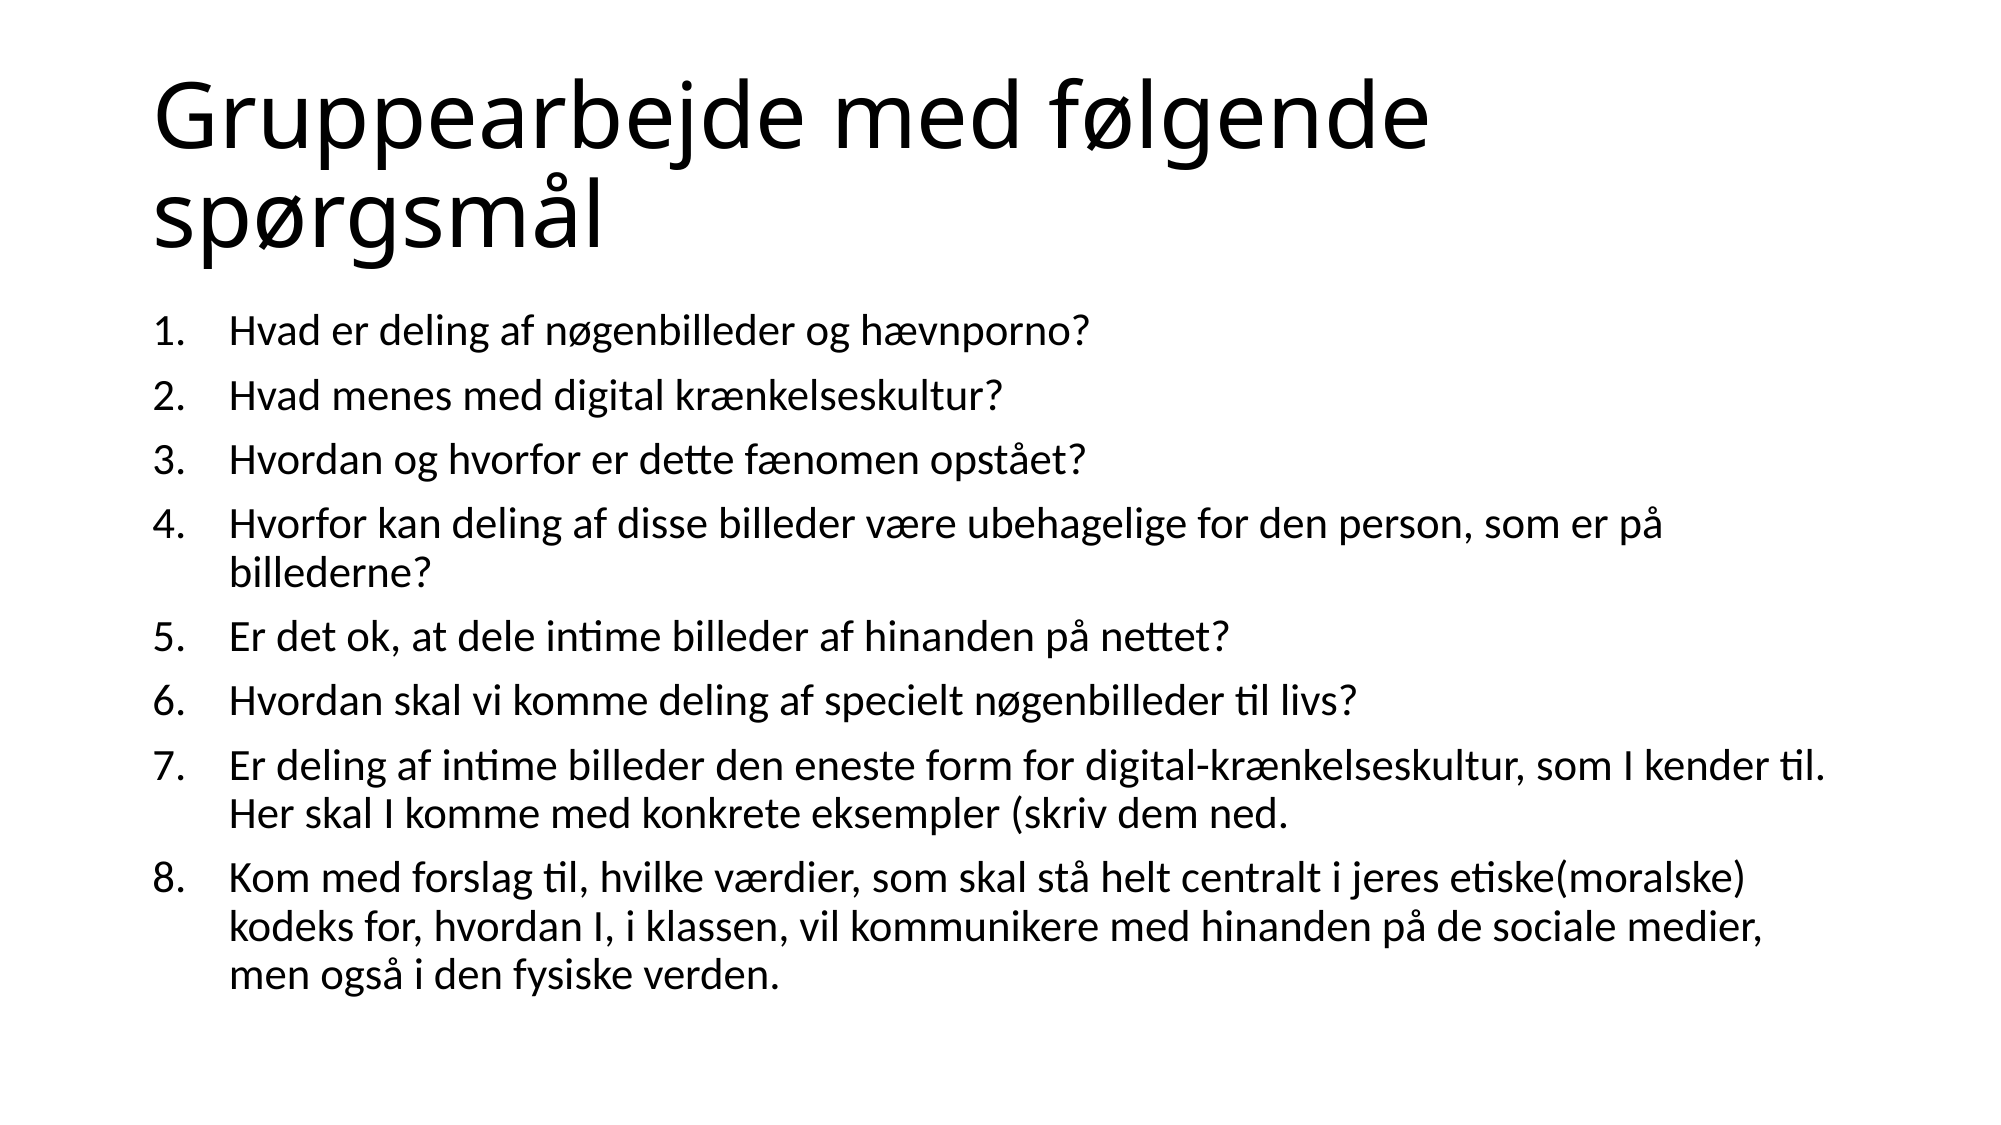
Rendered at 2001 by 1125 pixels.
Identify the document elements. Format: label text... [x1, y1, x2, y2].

list Hvad er deling af nøgenbilleder og hævnporno? Hvad menes med digital krænkelseskultur? Hvordan og hvorfor er dette fænomen opstået? Hvorfor kan deling af disse billeder være ubehagelige for den person, som er på billederne? Er det ok, at dele intime billeder af hinanden på nettet? Hvordan skal vi komme deling af specielt nøgenbilleder til livs? Er deling af intime billeder den eneste form for digital-krænkelseskultur, som I kender til. Her skal I komme med konkrete eksempler (skriv dem ned. Kom med forslag til, hvilke værdier, som skal stå helt centralt i jeres etiske(moralske) kodeks for, hvordan I, i klassen, vil kommunikere med hinanden på de sociale medier, men også i den fysiske verden. [137, 299, 1863, 1014]
title Gruppearbejde med følgende spørgsmål [137, 59, 1863, 278]
